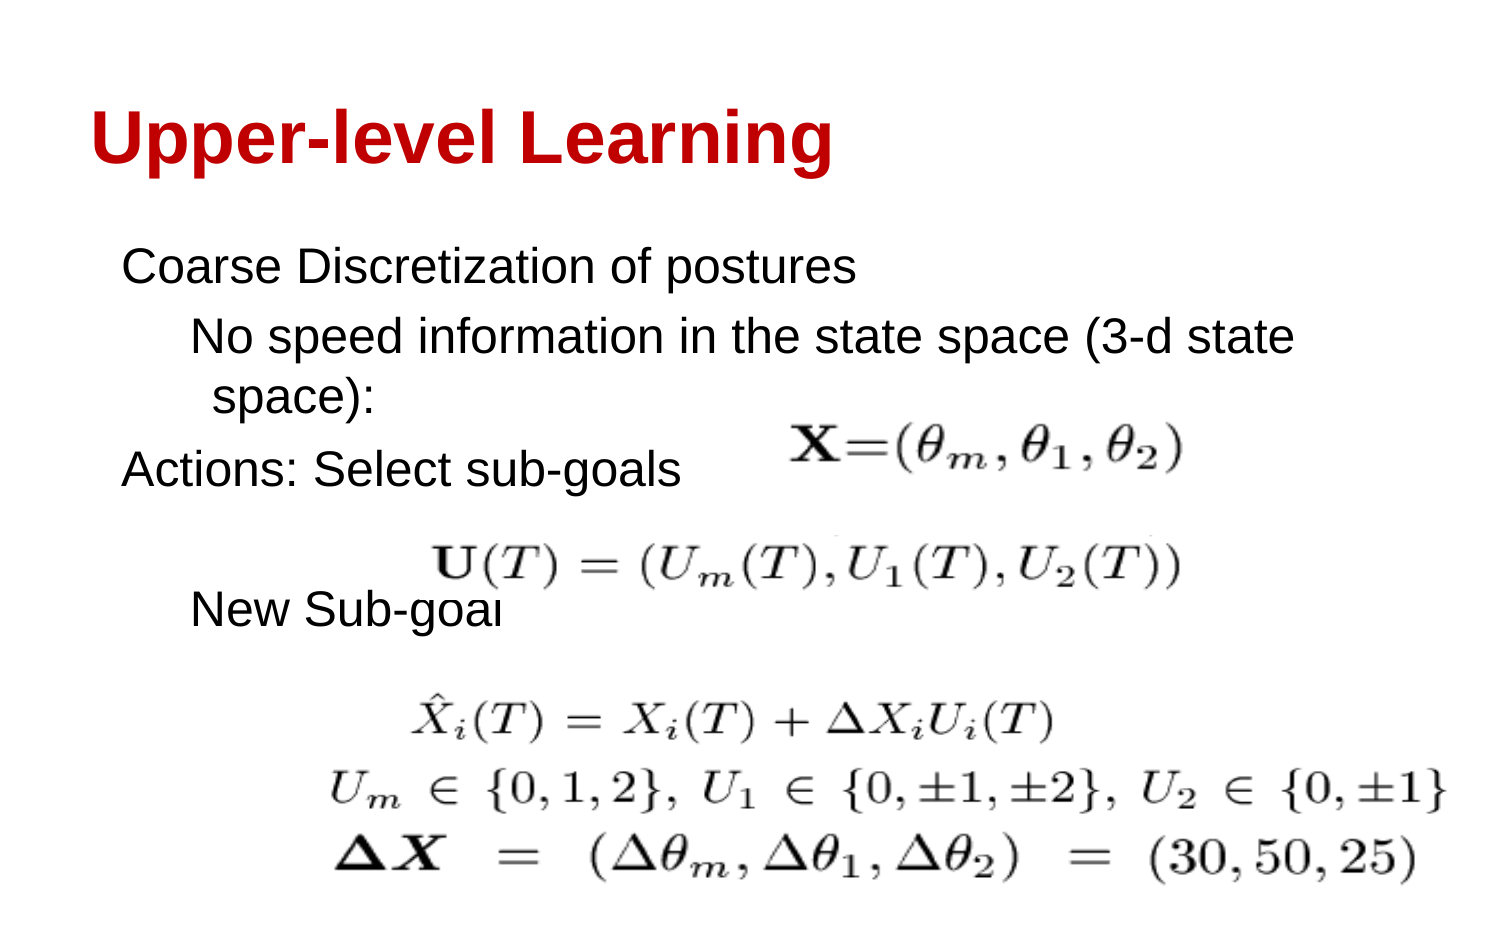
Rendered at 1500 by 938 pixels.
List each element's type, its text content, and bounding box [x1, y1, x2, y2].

title Upper-level Learning [75, 37, 1425, 194]
picture [395, 691, 1058, 747]
picture [324, 760, 1459, 892]
picture [418, 535, 1188, 600]
list Coarse Discretization of postures No speed information in the state space (3-d state space): Actions: Select sub-goals New Sub-goal [75, 218, 1425, 898]
picture [773, 409, 1188, 480]
